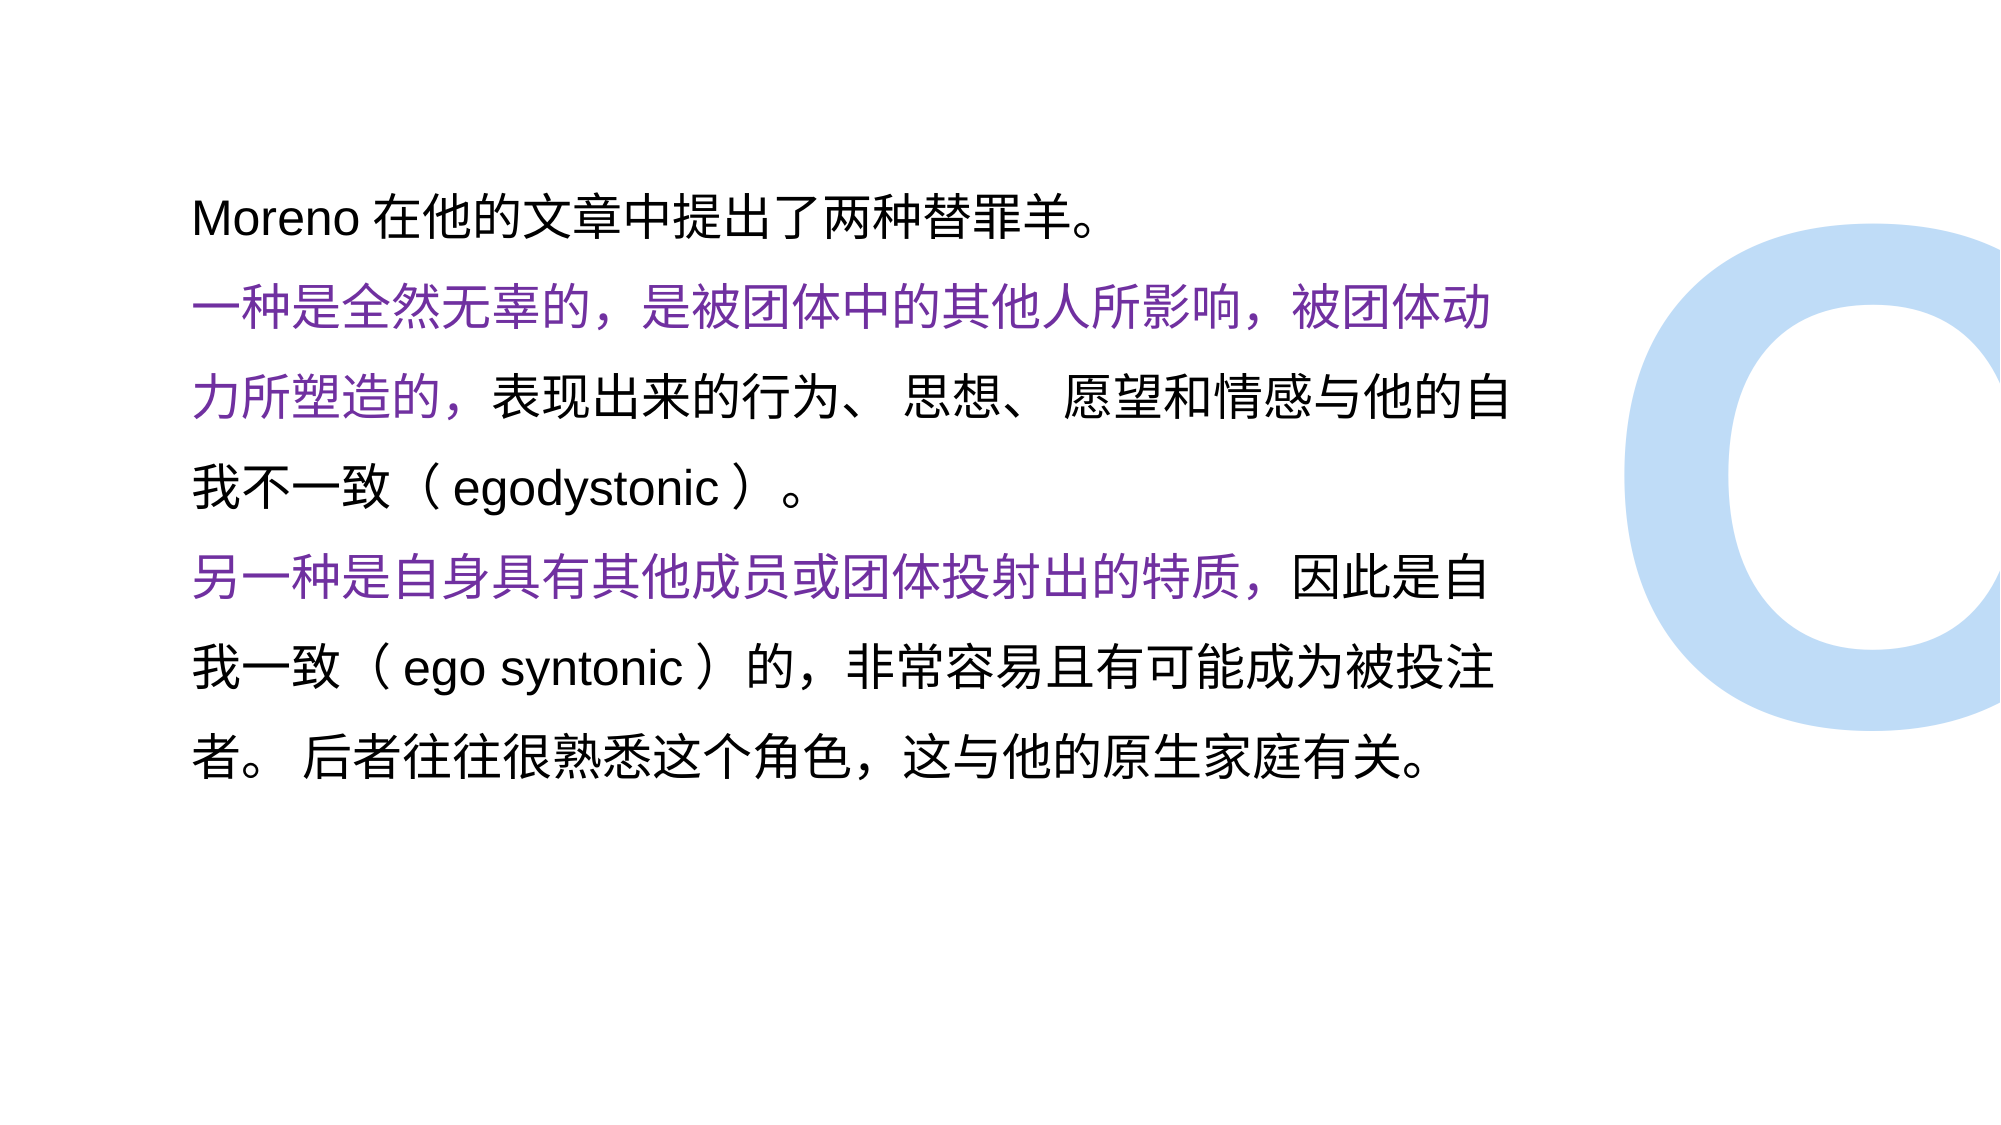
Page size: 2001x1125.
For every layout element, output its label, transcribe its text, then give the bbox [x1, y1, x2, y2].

text_box Moreno在他的文章中提出了两种替罪羊。 一种是全然无辜的，是被团体中的其他人所影响，被团体动力所塑造的，表现出来的行为、 思想、 愿望和情感与他的自我不一致（egodystonic）。 另一种是自身具有其他成员或团体投射出的特质，因此是自我一致（ego syntonic）的，非常容易且有可能成为被投注者。 后者往往很熟悉这个角色，这与他的原生家庭有关。 [176, 148, 1531, 794]
text_box O [1580, 0, 1866, 875]
